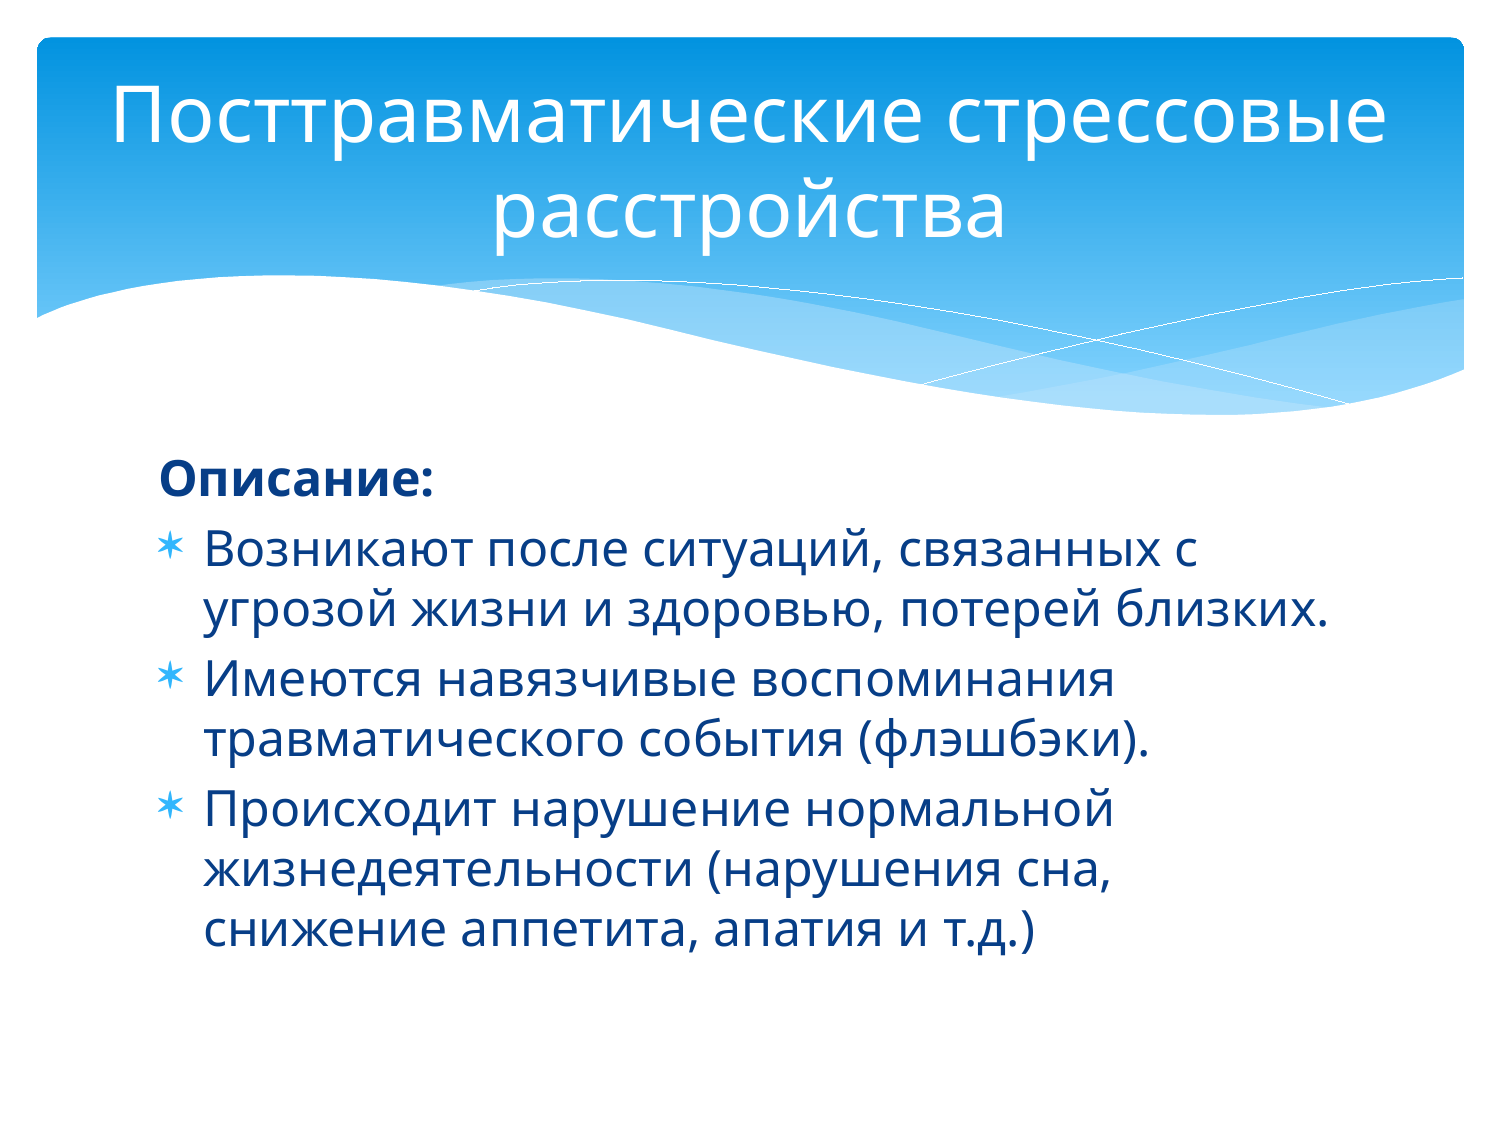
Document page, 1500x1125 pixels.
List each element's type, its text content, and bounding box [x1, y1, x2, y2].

list Описание: Возникают после ситуаций, связанных с угрозой жизни и здоровью, потерей близких. Имеются навязчивые воспоминания травматического события (флэшбэки). Происходит нарушение нормальной жизнедеятельности (нарушения сна, снижение аппетита, апатия и т.д.) [143, 438, 1359, 1005]
title Посттравматические стрессовые расстройства [75, 55, 1425, 261]
